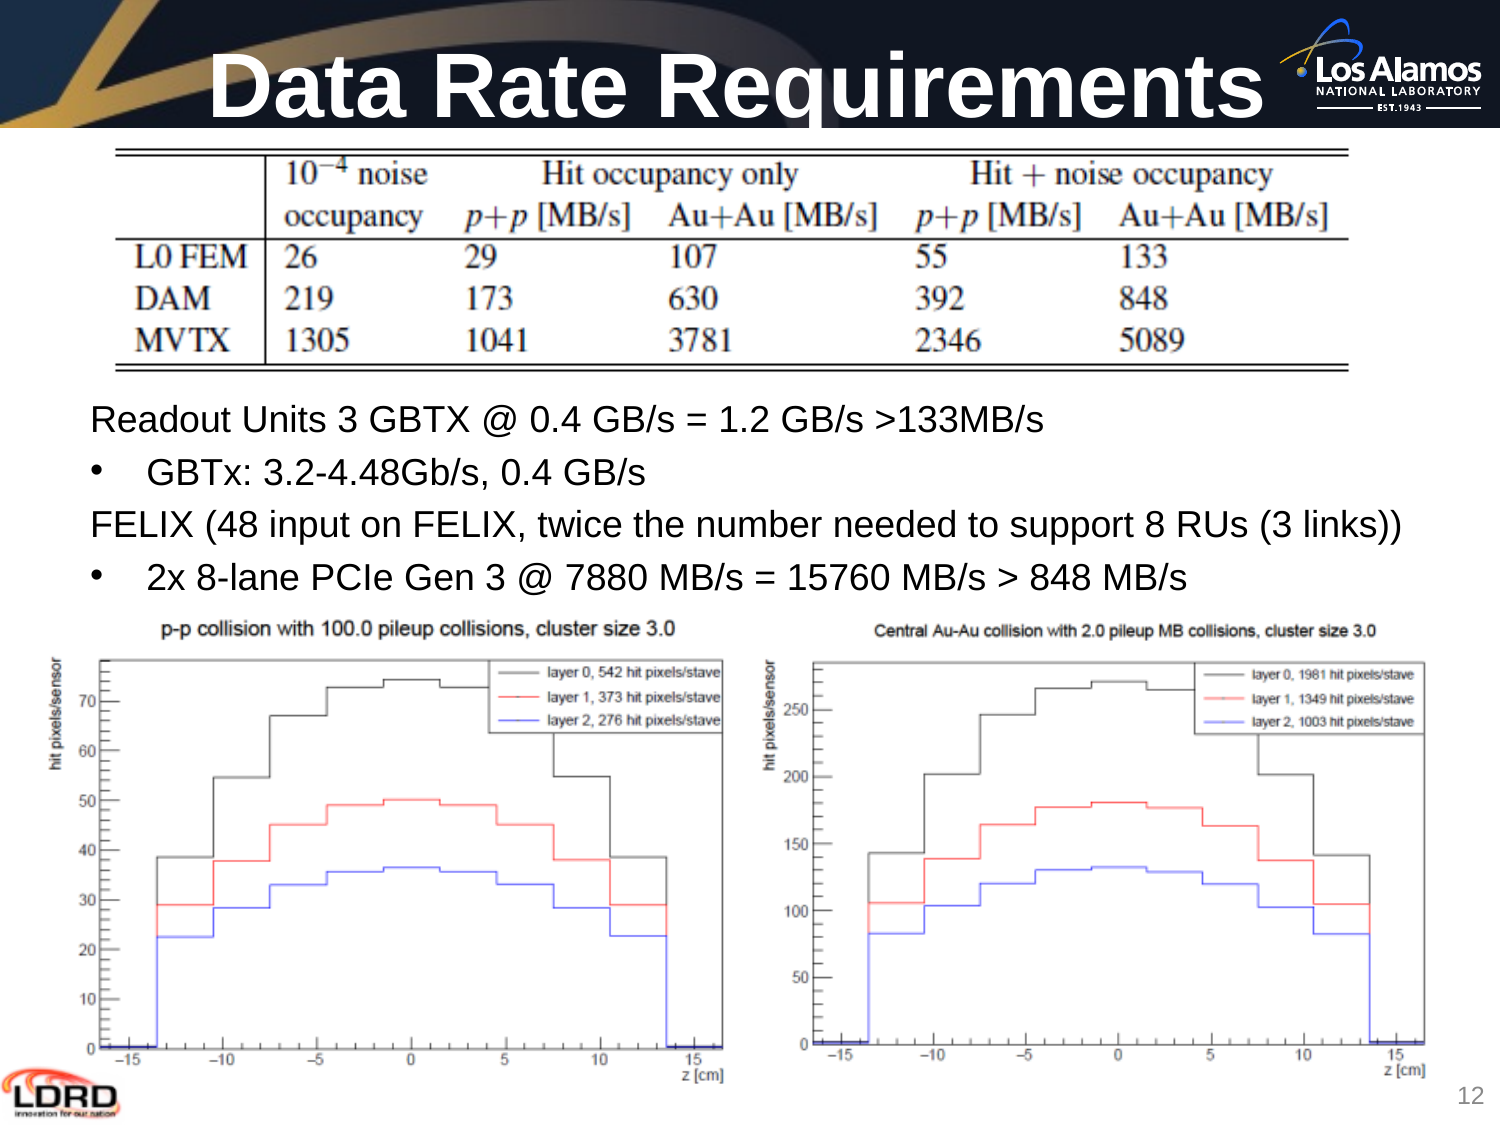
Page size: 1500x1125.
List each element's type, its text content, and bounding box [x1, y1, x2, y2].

picture [102, 137, 1363, 382]
list Readout Units 3 GBTX @ 0.4 GB/s = 1.2 GB/s >133MB/s GBTx: 3.2-4.48Gb/s, 0.4 GB/s FELIX (48 input on FELIX, twice the number needed to support 8 RUs (3 links)) 2x 8-lane PCIe Gen 3 @ 7880 MB/s = 15760 MB/s > 848 MB/s [75, 387, 1425, 617]
slide_number 12 [1149, 1065, 1500, 1125]
picture [0, 612, 1438, 1125]
title Data Rate Requirements [0, 0, 1500, 163]
